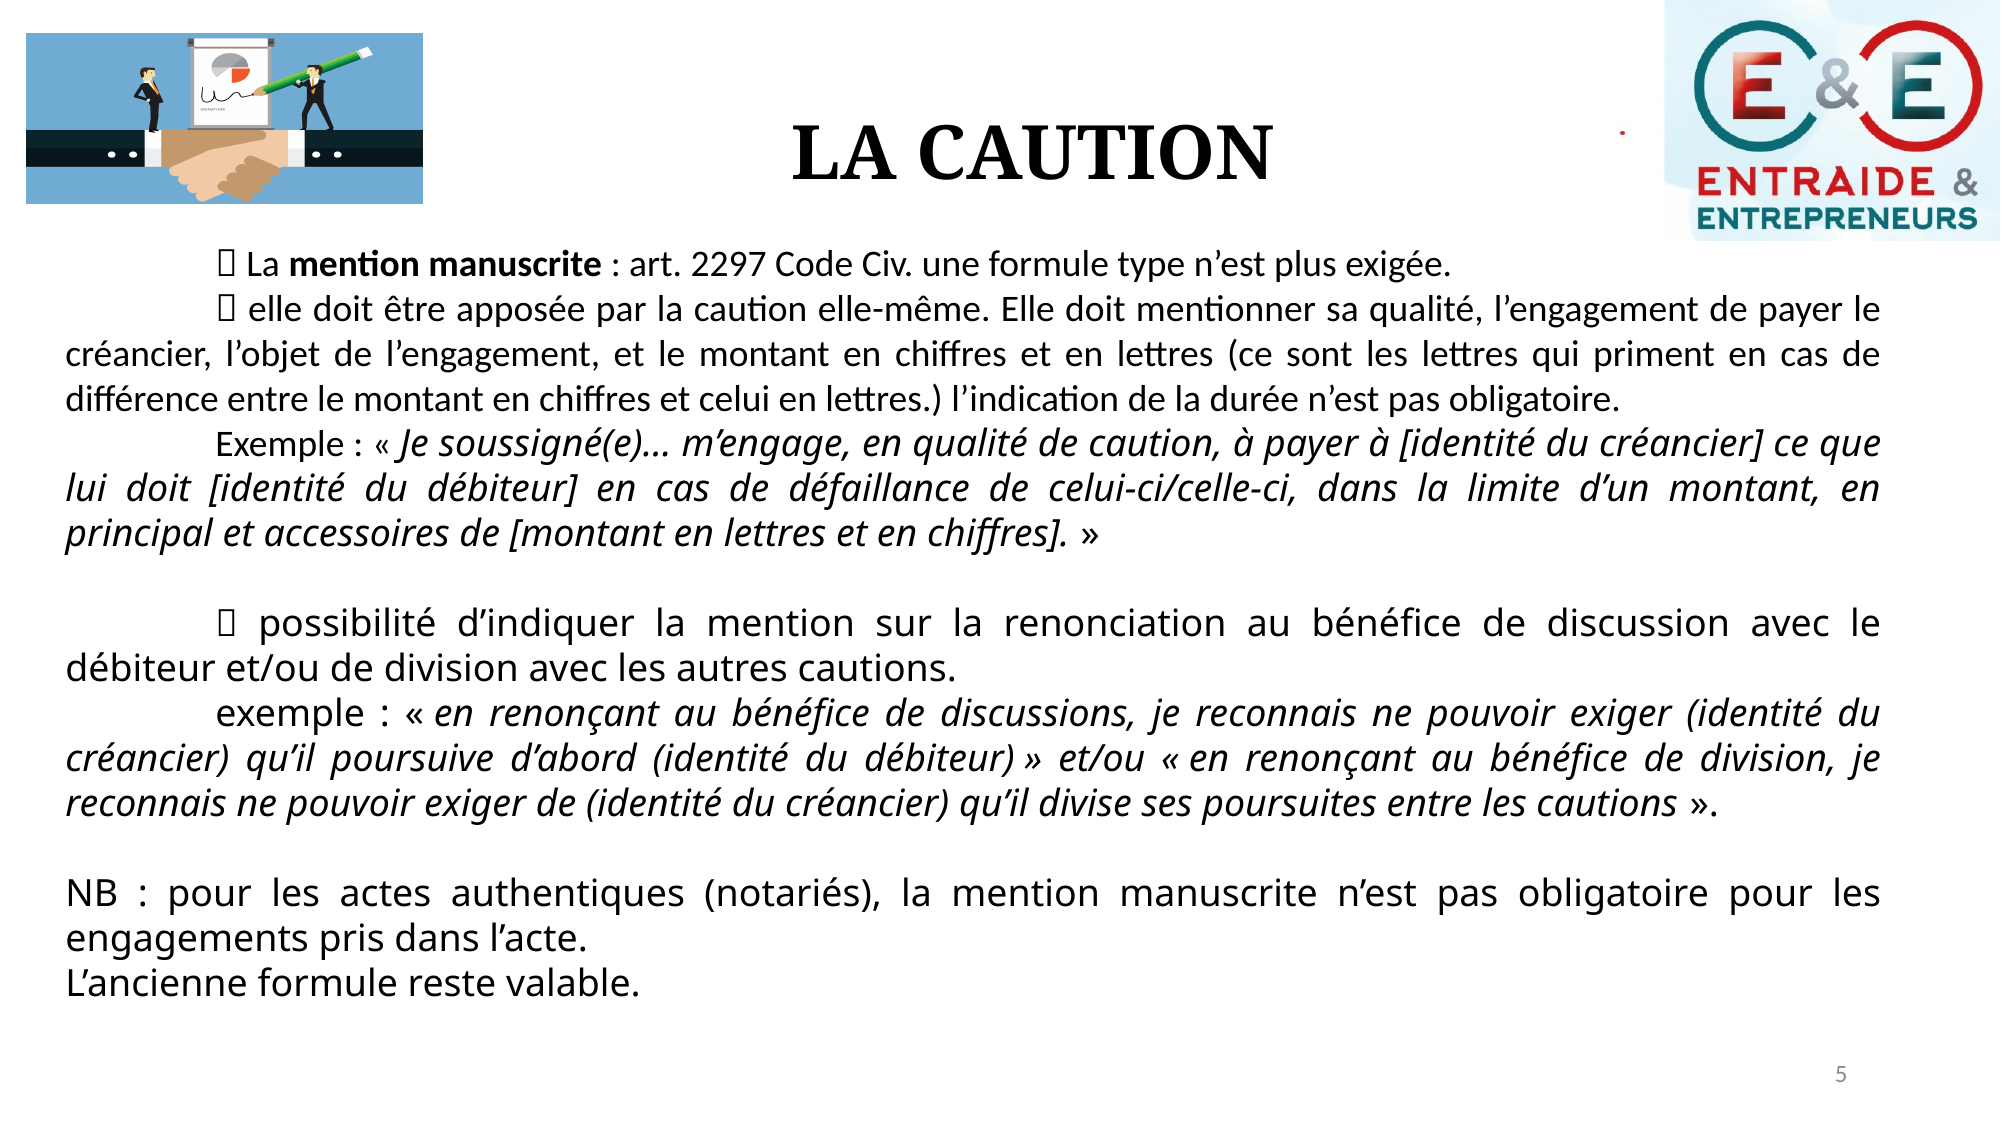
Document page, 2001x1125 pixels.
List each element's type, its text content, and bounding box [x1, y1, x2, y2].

picture [26, 33, 423, 204]
text_box LA CAUTION [520, 97, 1564, 203]
picture [1619, 0, 2000, 241]
slide_number 5 [1412, 1042, 1863, 1103]
text_box  La mention manuscrite : art. 2297 Code Civ. une formule type n’est plus exigée.  elle doit être apposée par la caution elle-même. Elle doit mentionner sa qualité, l’engagement de payer le créancier, l’objet de l’engagement, et le montant en chiffres et en lettres (ce sont les lettres qui priment en cas de différence entre le montant en chiffres et celui en lettres.) l’indication de la durée n’est pas obligatoire. Exemple : « Je soussigné(e)… m’engage, en qualité de caution, à payer à [identité du créancier] ce que lui doit [identité du débiteur] en cas de défaillance de celui-ci/celle-ci, dans la limite d’un montant, en principal et accessoires de [montant en lettres et en chiffres]. »  possibilité d’indiquer la mention sur la renonciation au bénéfice de discussion avec le débiteur et/ou de division avec les autres cautions. exemple : « en renonçant au bénéfice de discussions, je reconnais ne pouvoir exiger (identité du créancier) qu’il poursuive d’abord (identité du débiteur) » et/ou « en renonçant au bénéfice de division, je reconnais ne pouvoir exiger de (identité du créancier) qu’il divise ses poursuites entre les cautions ». NB : pour les actes authentiques (notariés), la mention manuscrite n’est pas obligatoire pour les engagements pris dans l’acte. L’ancienne formule reste valable. [50, 231, 1898, 1012]
